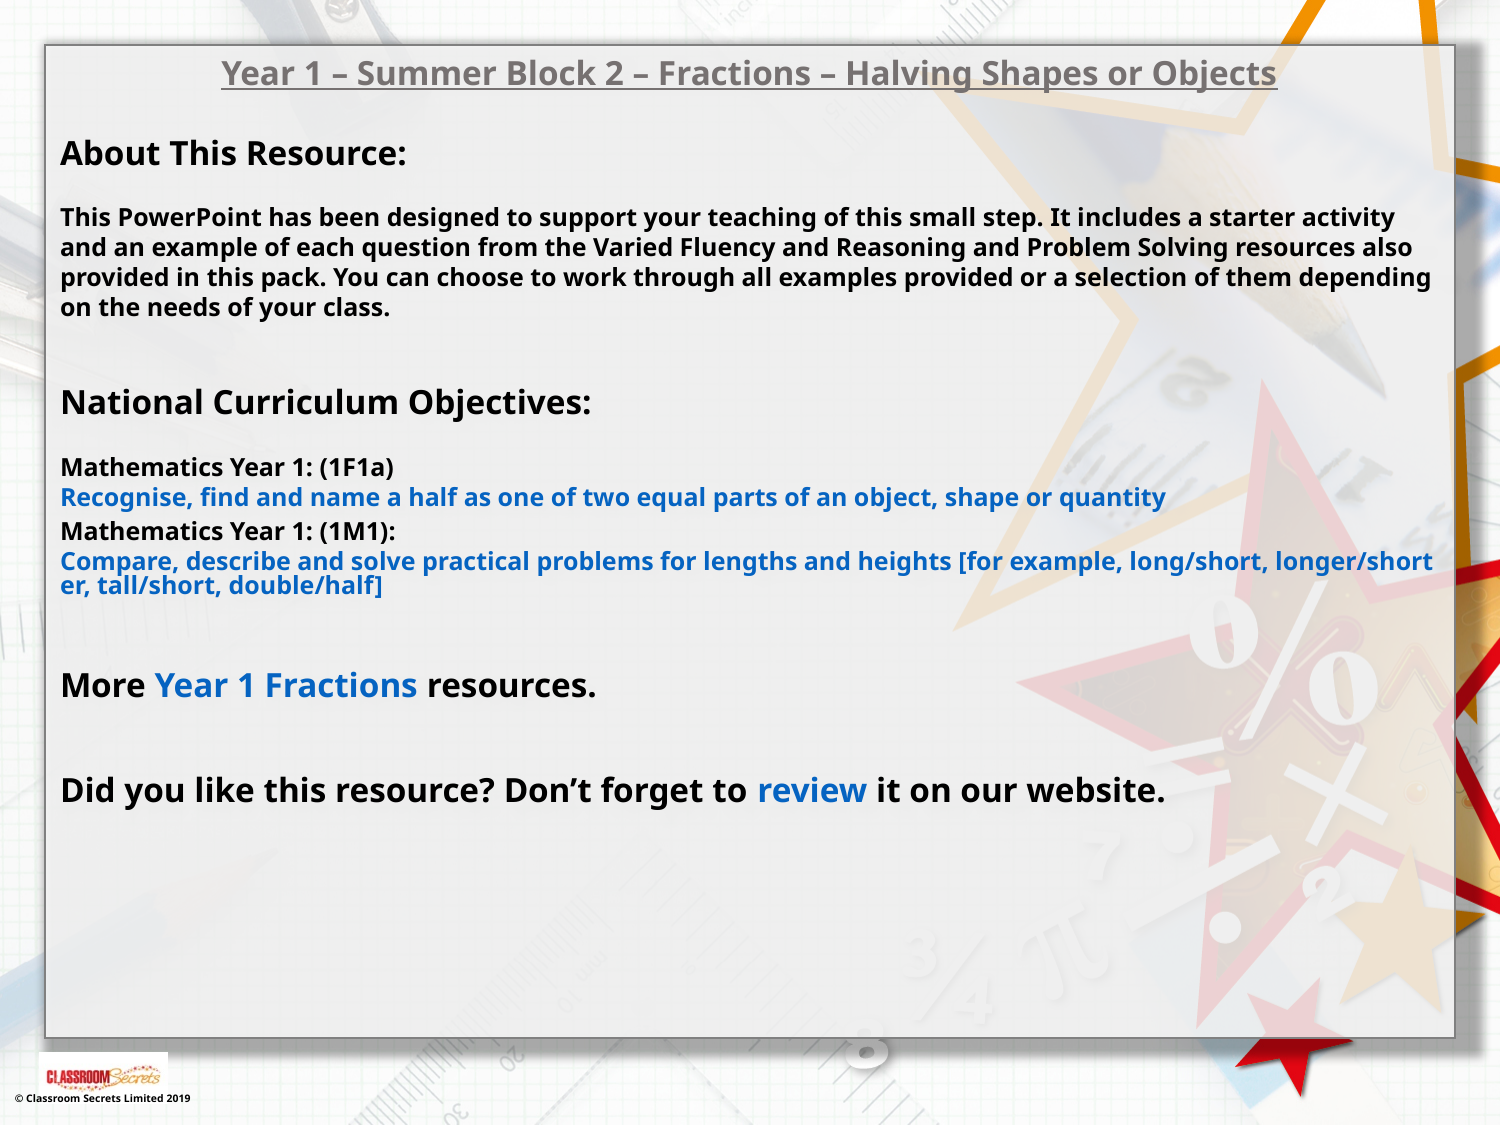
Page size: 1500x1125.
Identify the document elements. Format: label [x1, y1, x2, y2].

text_box [0, 1052, 207, 1114]
picture [0, 0, 1500, 1125]
